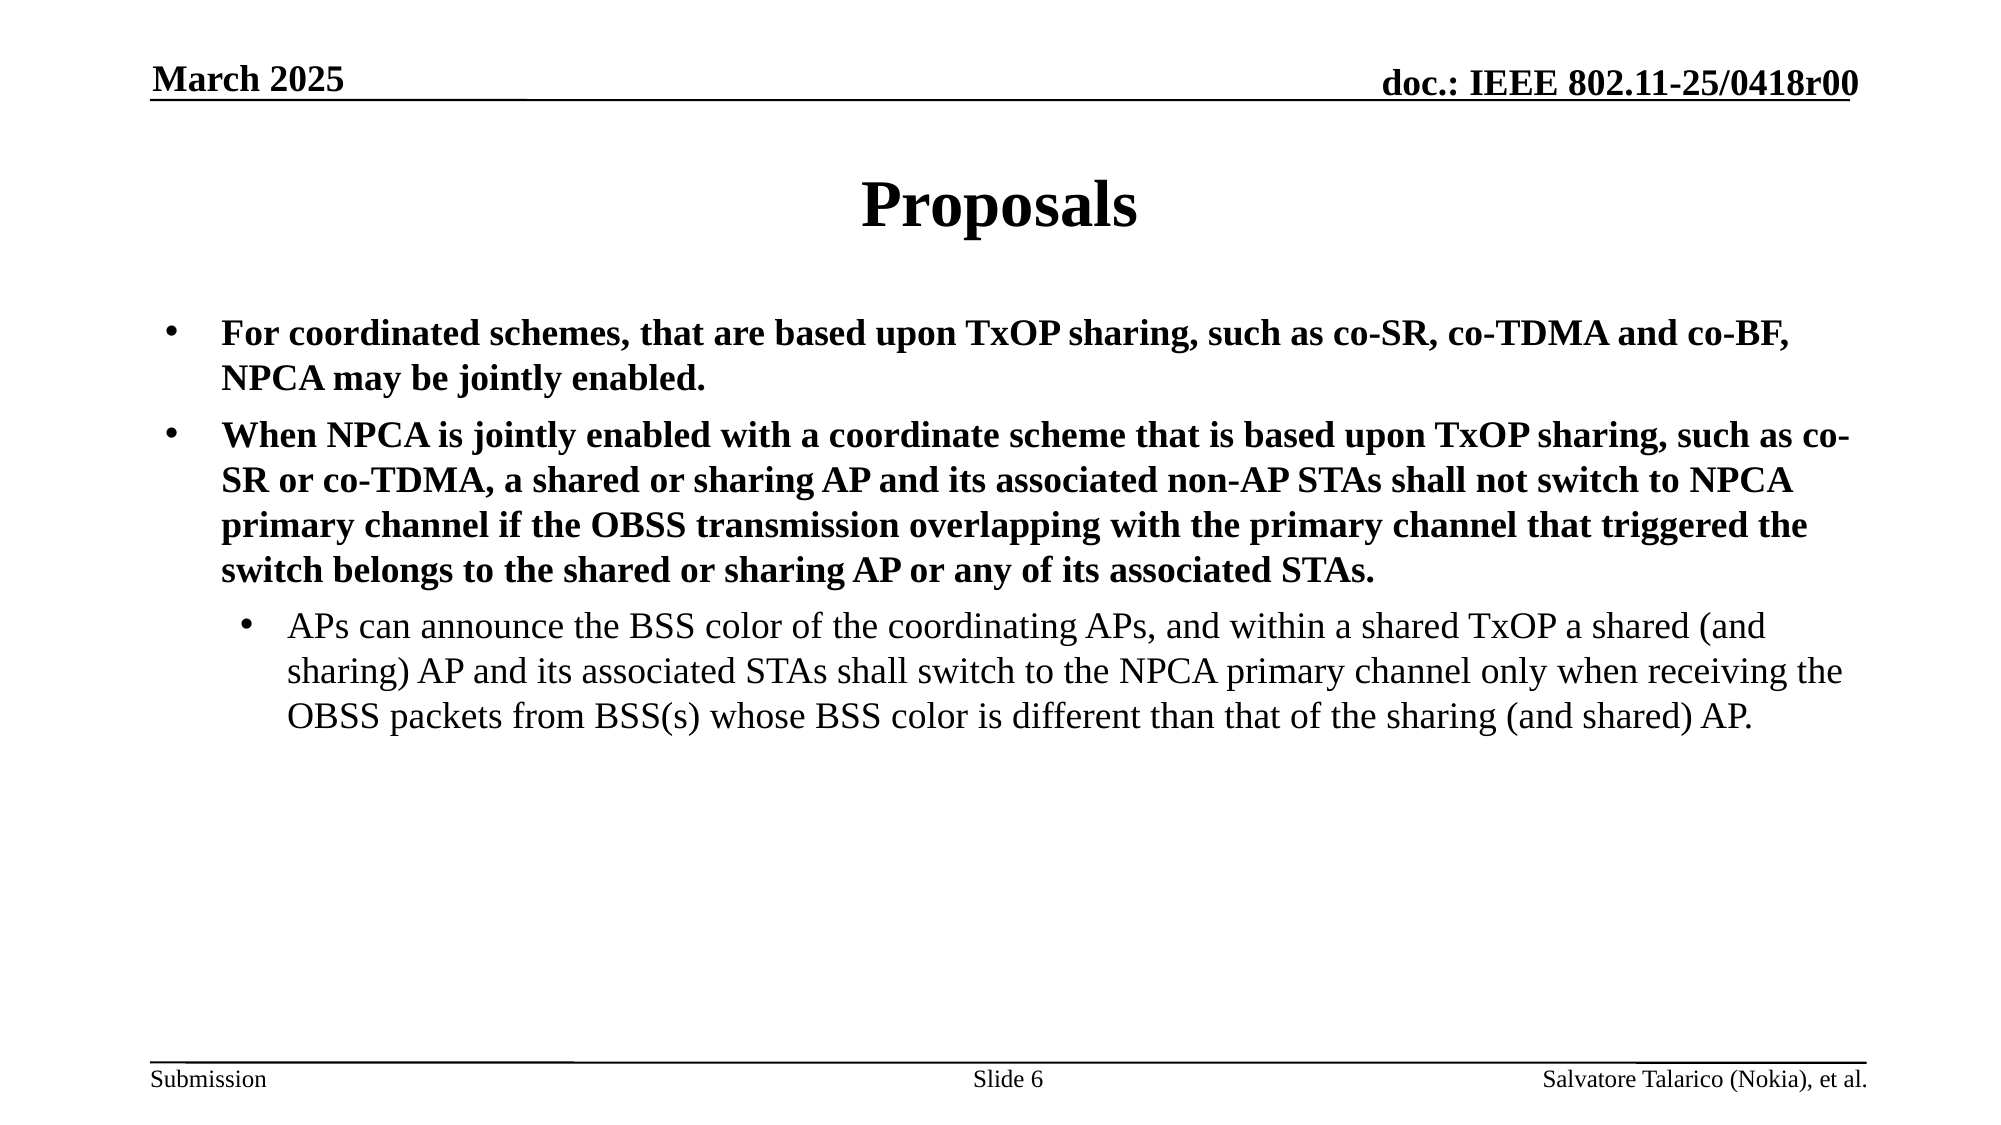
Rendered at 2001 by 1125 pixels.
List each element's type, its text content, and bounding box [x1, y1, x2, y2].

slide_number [152, 54, 563, 100]
list For coordinated schemes, that are based upon TxOP sharing, such as co-SR, co-TDMA and co-BF, NPCA may be jointly enabled. When NPCA is jointly enabled with a coordinate scheme that is based upon TxOP sharing, such as co-SR or co-TDMA, a shared or sharing AP and its associated non-AP STAs shall not switch to NPCA primary channel if the OBSS transmission overlapping with the primary channel that triggered the switch belongs to the shared or sharing AP or any of its associated STAs. APs can announce the BSS color of the coordinating APs, and within a shared TxOP a shared (and sharing) AP and its associated STAs shall switch to the NPCA primary channel only when receiving the OBSS packets from BSS(s) whose BSS color is different than that of the sharing (and shared) AP. [149, 299, 1896, 696]
title Proposals [149, 112, 1850, 288]
footer Salvatore Talarico (Nokia), et al. [1171, 1061, 1869, 1093]
slide_number Slide 6 [950, 1061, 1067, 1123]
